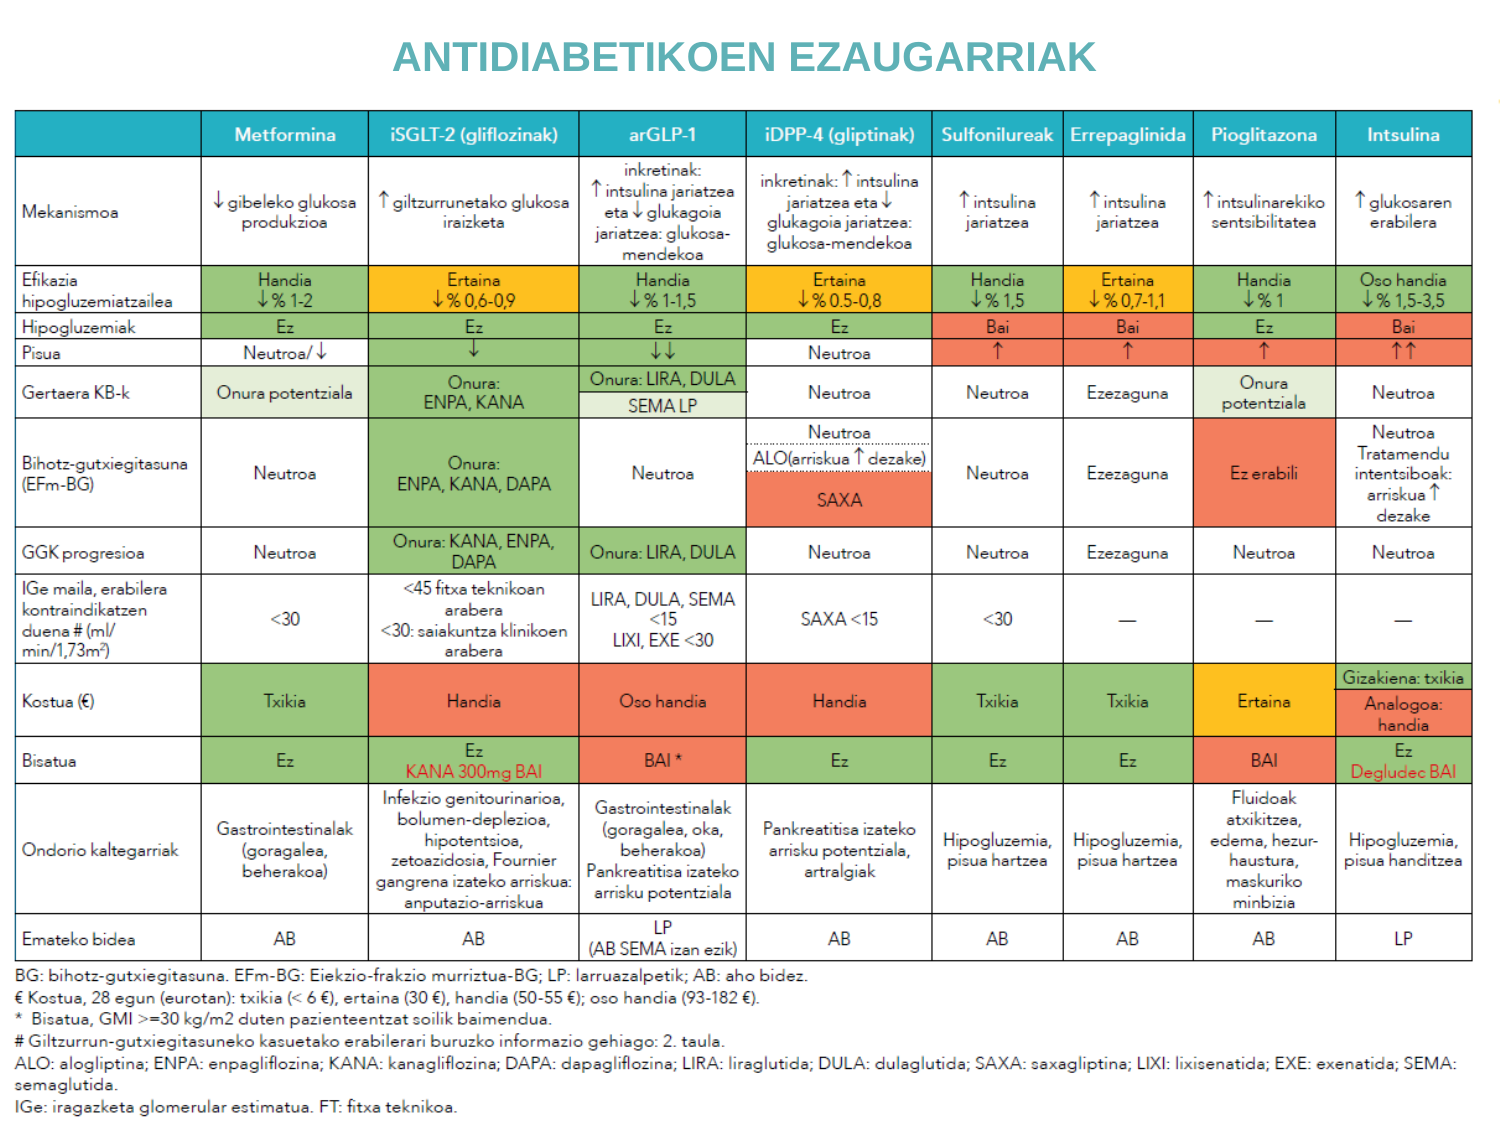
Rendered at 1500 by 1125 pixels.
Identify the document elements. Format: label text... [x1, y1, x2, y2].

title ANTIDIABETIKOEN EZAUGARRIAK [57, 35, 1432, 88]
picture [0, 0, 1500, 1125]
